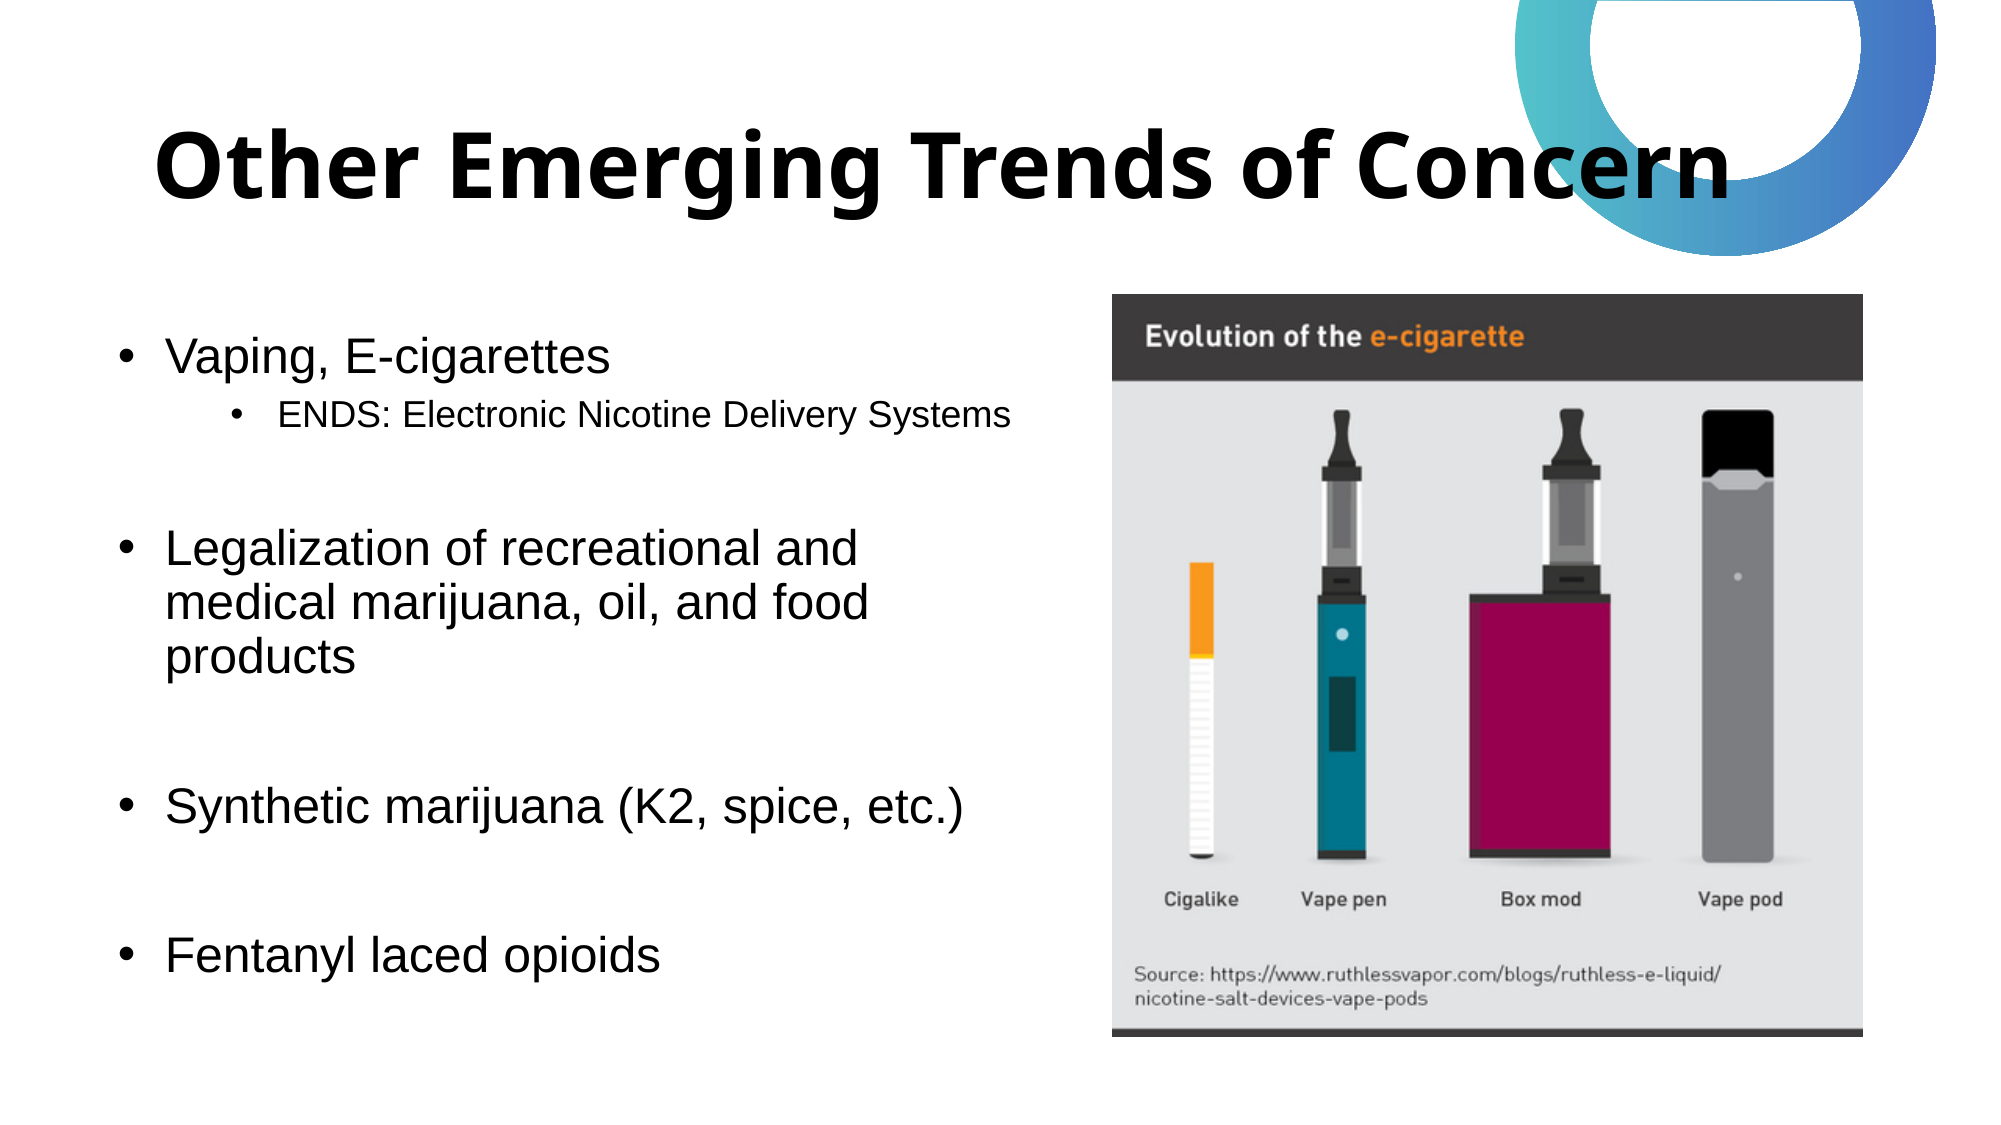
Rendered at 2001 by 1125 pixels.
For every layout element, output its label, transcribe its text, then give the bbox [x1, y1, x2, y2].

list Vaping, E-cigarettes ENDS: Electronic Nicotine Delivery Systems Legalization of recreational and medical marijuana, oil, and food products Synthetic marijuana (K2, spice, etc.) Fentanyl laced opioids [102, 323, 1058, 1066]
picture [1112, 294, 1863, 1037]
title Other Emerging Trends of Concern [137, 59, 1863, 278]
